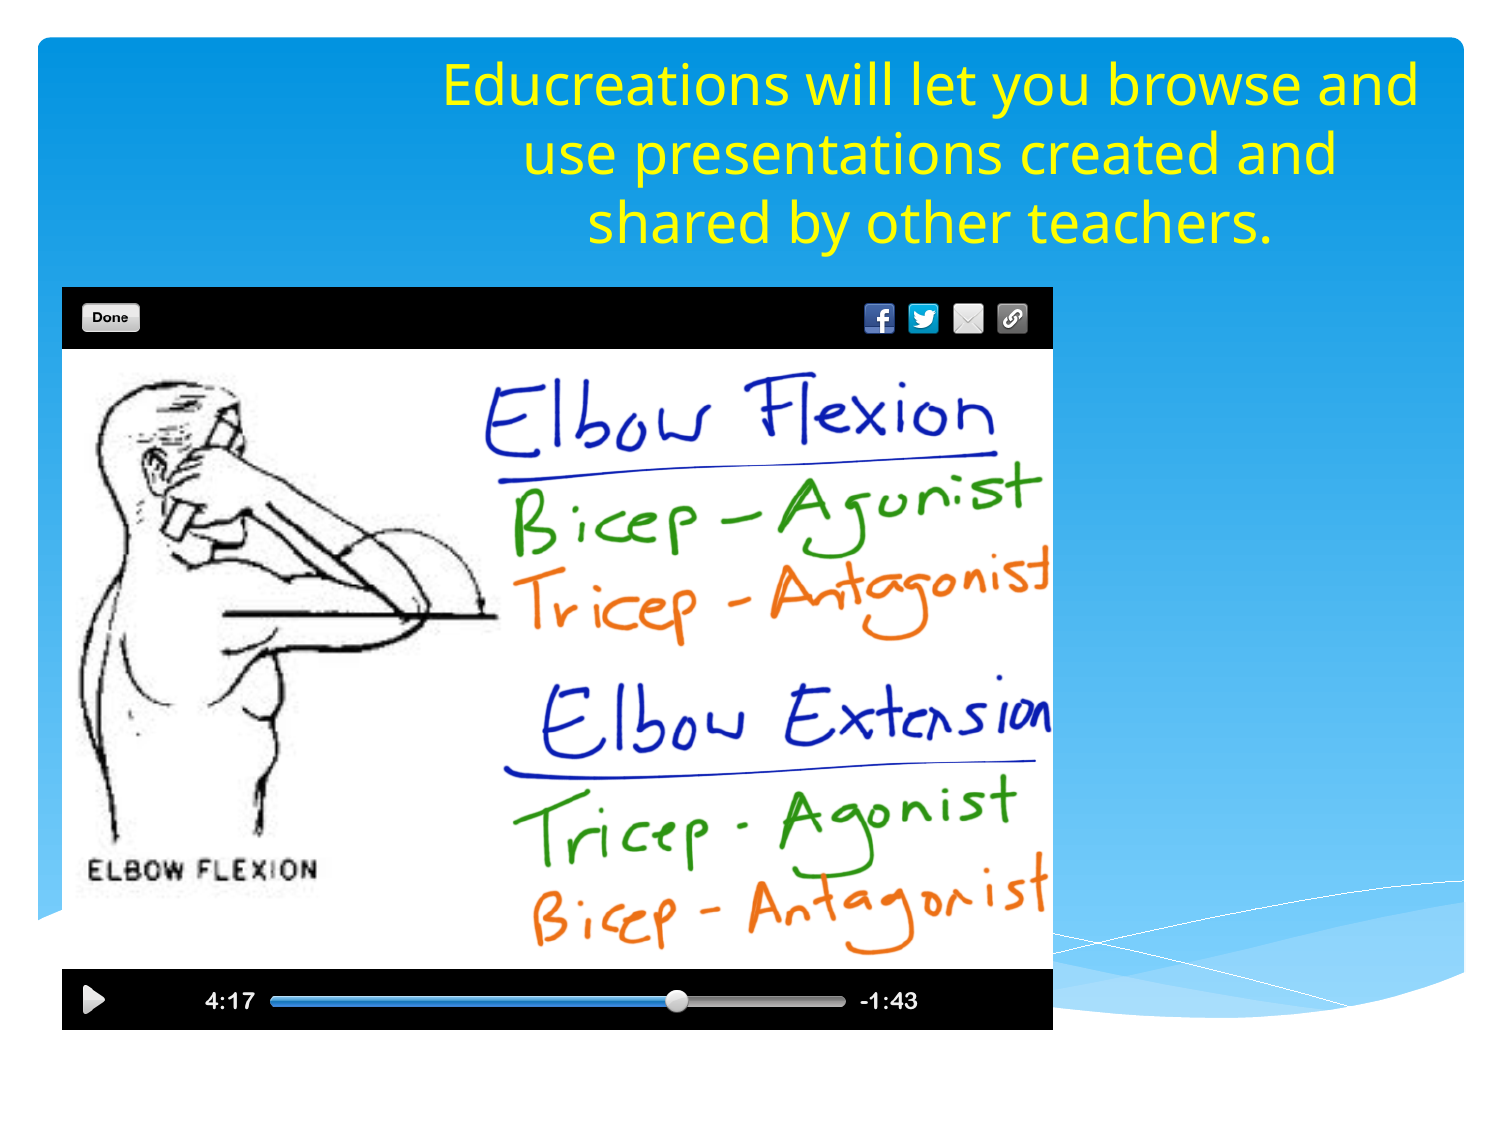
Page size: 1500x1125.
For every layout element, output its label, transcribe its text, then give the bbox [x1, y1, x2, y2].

title Educreations will let you browse and use presentations created and shared by other teachers. [425, 37, 1438, 263]
picture [62, 287, 1053, 1031]
